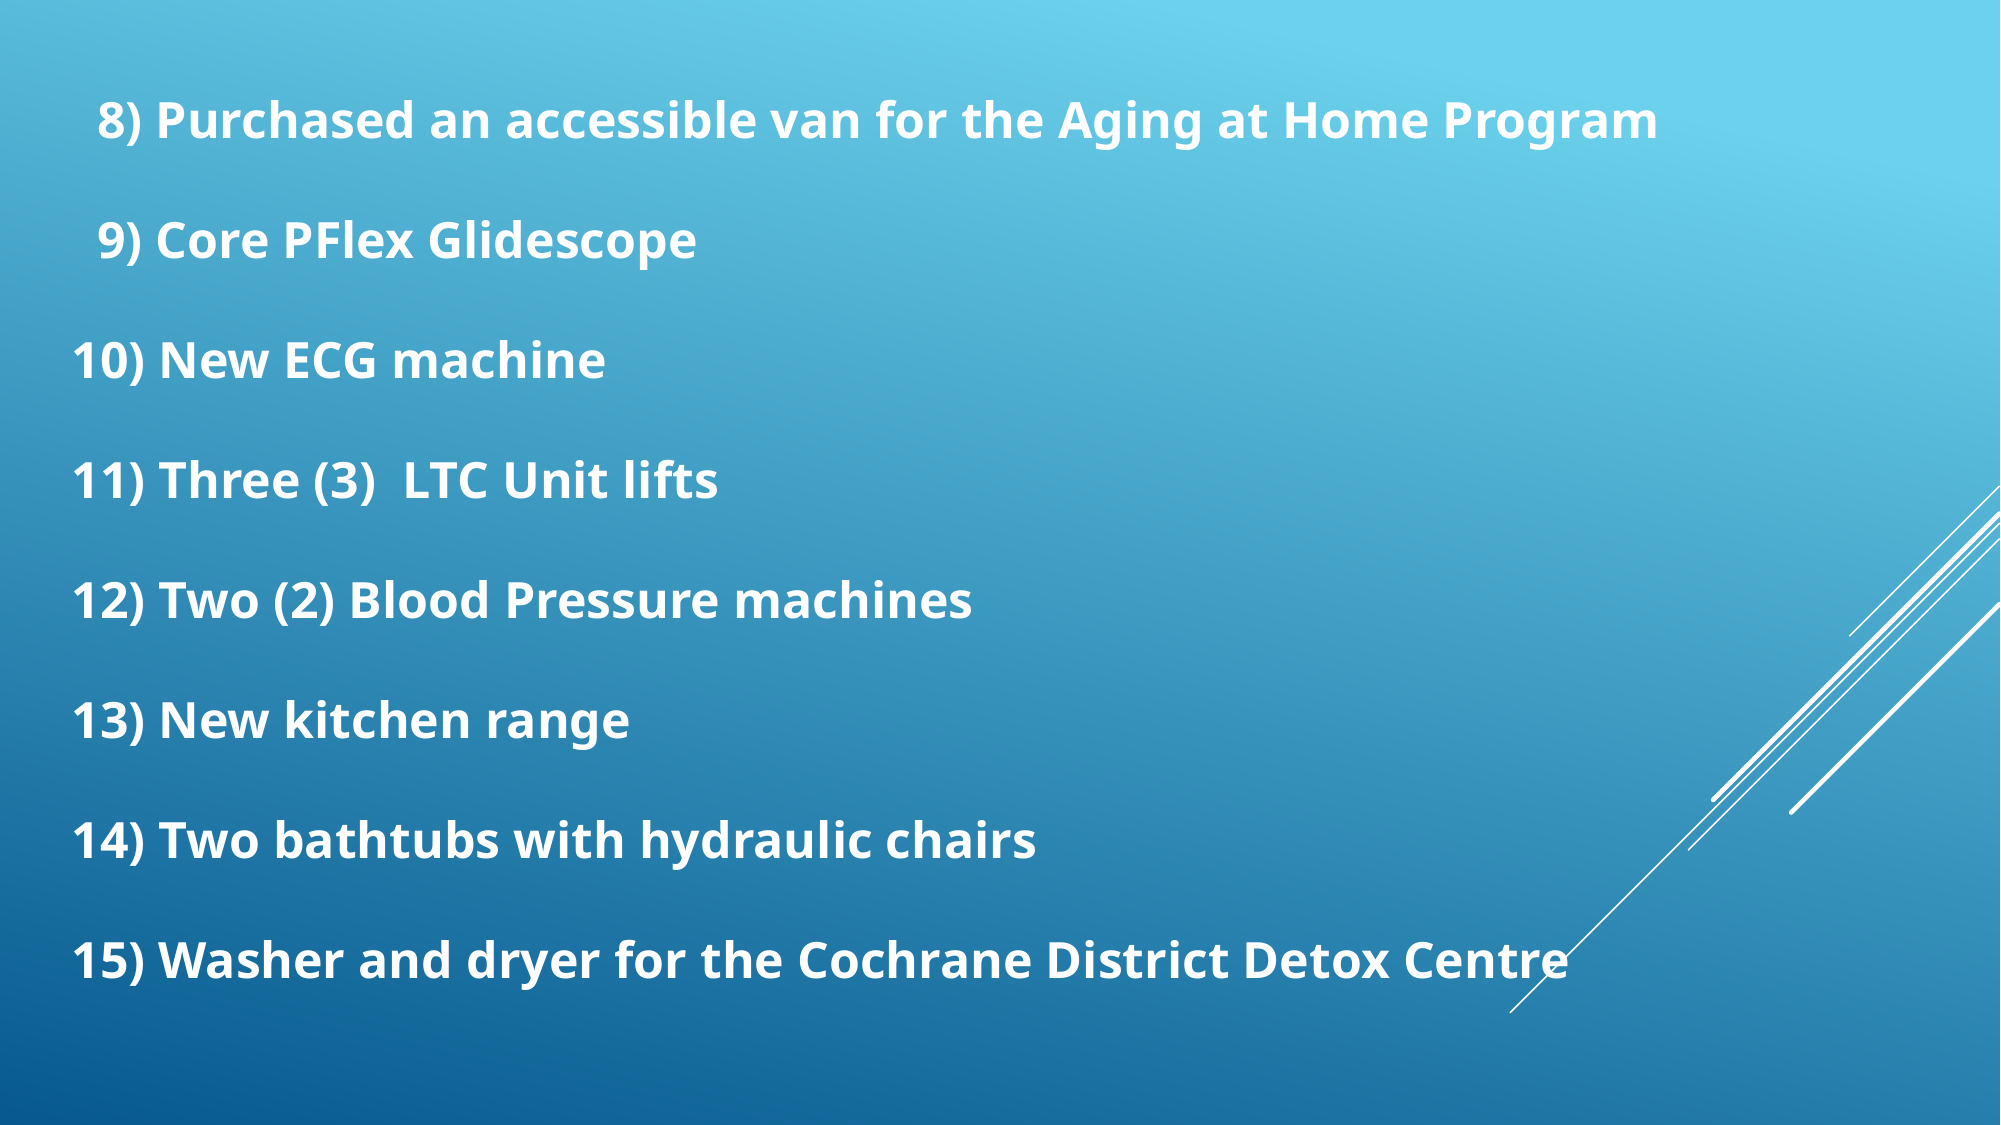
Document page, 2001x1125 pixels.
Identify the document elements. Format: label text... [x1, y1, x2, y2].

text_box 8) Purchased an accessible van for the Aging at Home Program 9) Core PFlex Glidescope 10) New ECG machine 11) Three (3) LTC Unit lifts 12) Two (2) Blood Pressure machines 13) New kitchen range 14) Two bathtubs with hydraulic chairs 15) Washer and dryer for the Cochrane District Detox Centre [56, 80, 1776, 1056]
